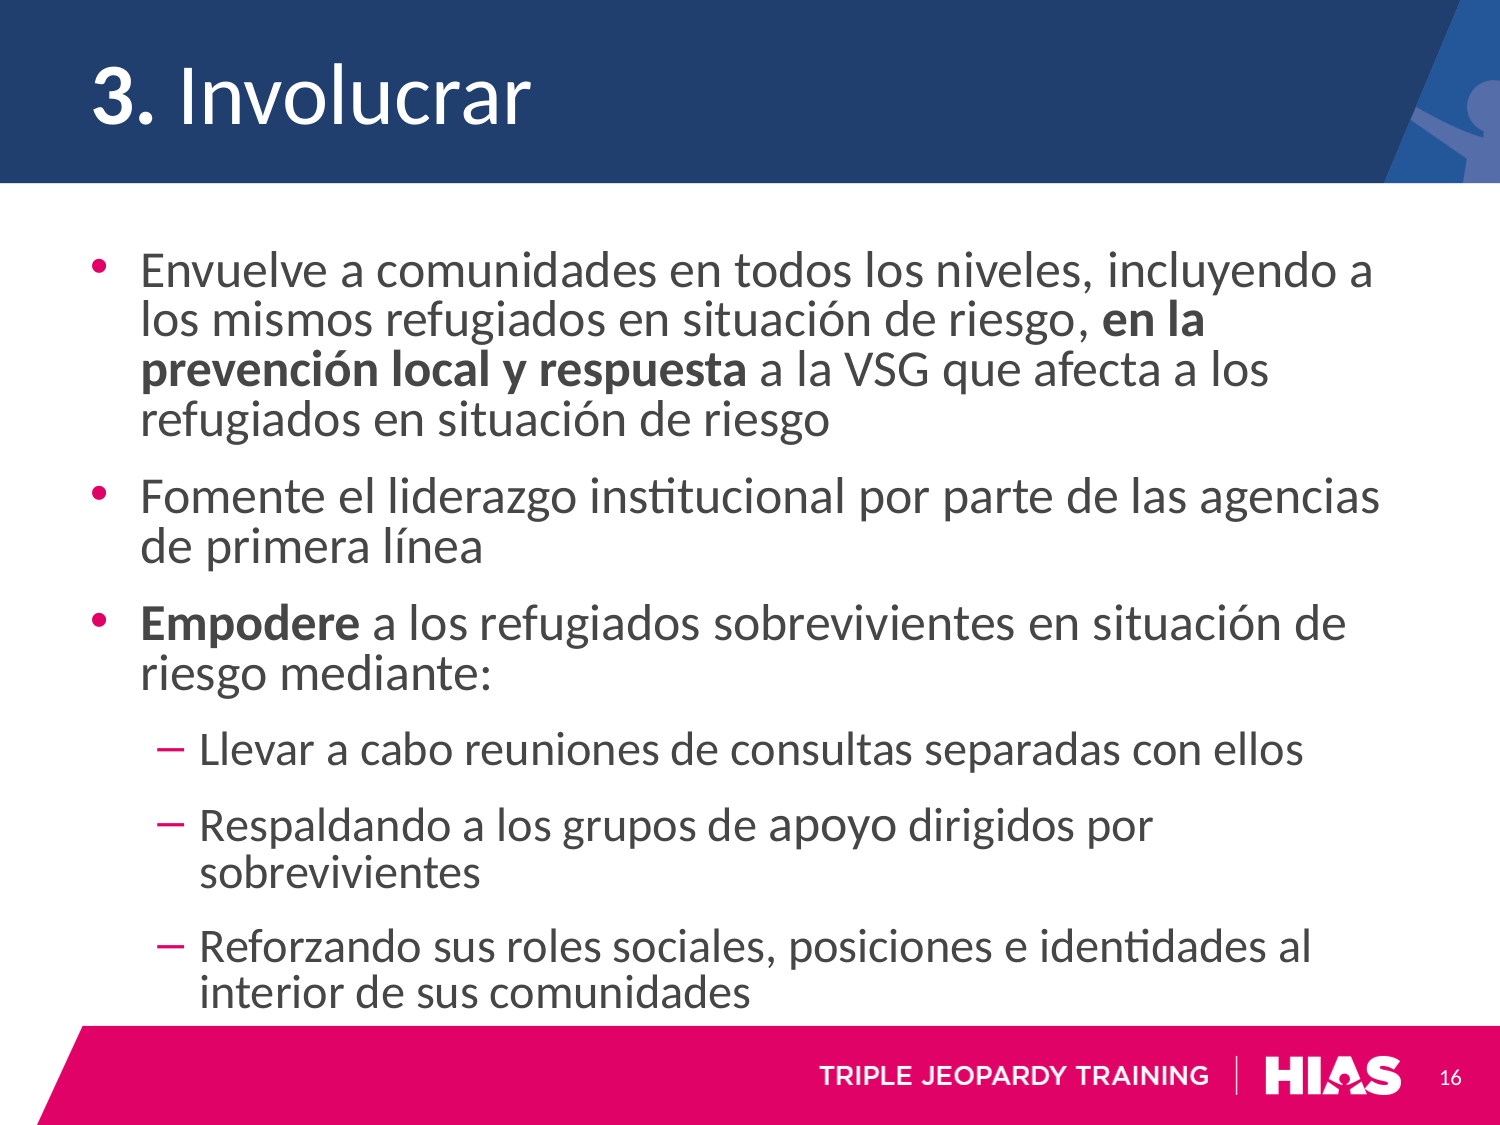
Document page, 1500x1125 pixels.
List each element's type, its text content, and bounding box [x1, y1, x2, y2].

picture [0, 0, 1500, 1125]
title 3. Involucrar [75, 0, 1425, 180]
list Envuelve a comunidades en todos los niveles, incluyendo a los mismos refugiados en situación de riesgo, en la prevención local y respuesta a la VSG que afecta a los refugiados en situación de riesgo Fomente el liderazgo institucional por parte de las agencias de primera línea Empodere a los refugiados sobrevivientes en situación de riesgo mediante: Llevar a cabo reuniones de consultas separadas con ellos Respaldando a los grupos de apoyo dirigidos por sobrevivientes Reforzando sus roles sociales, posiciones e identidades al interior de sus comunidades [75, 239, 1425, 1030]
